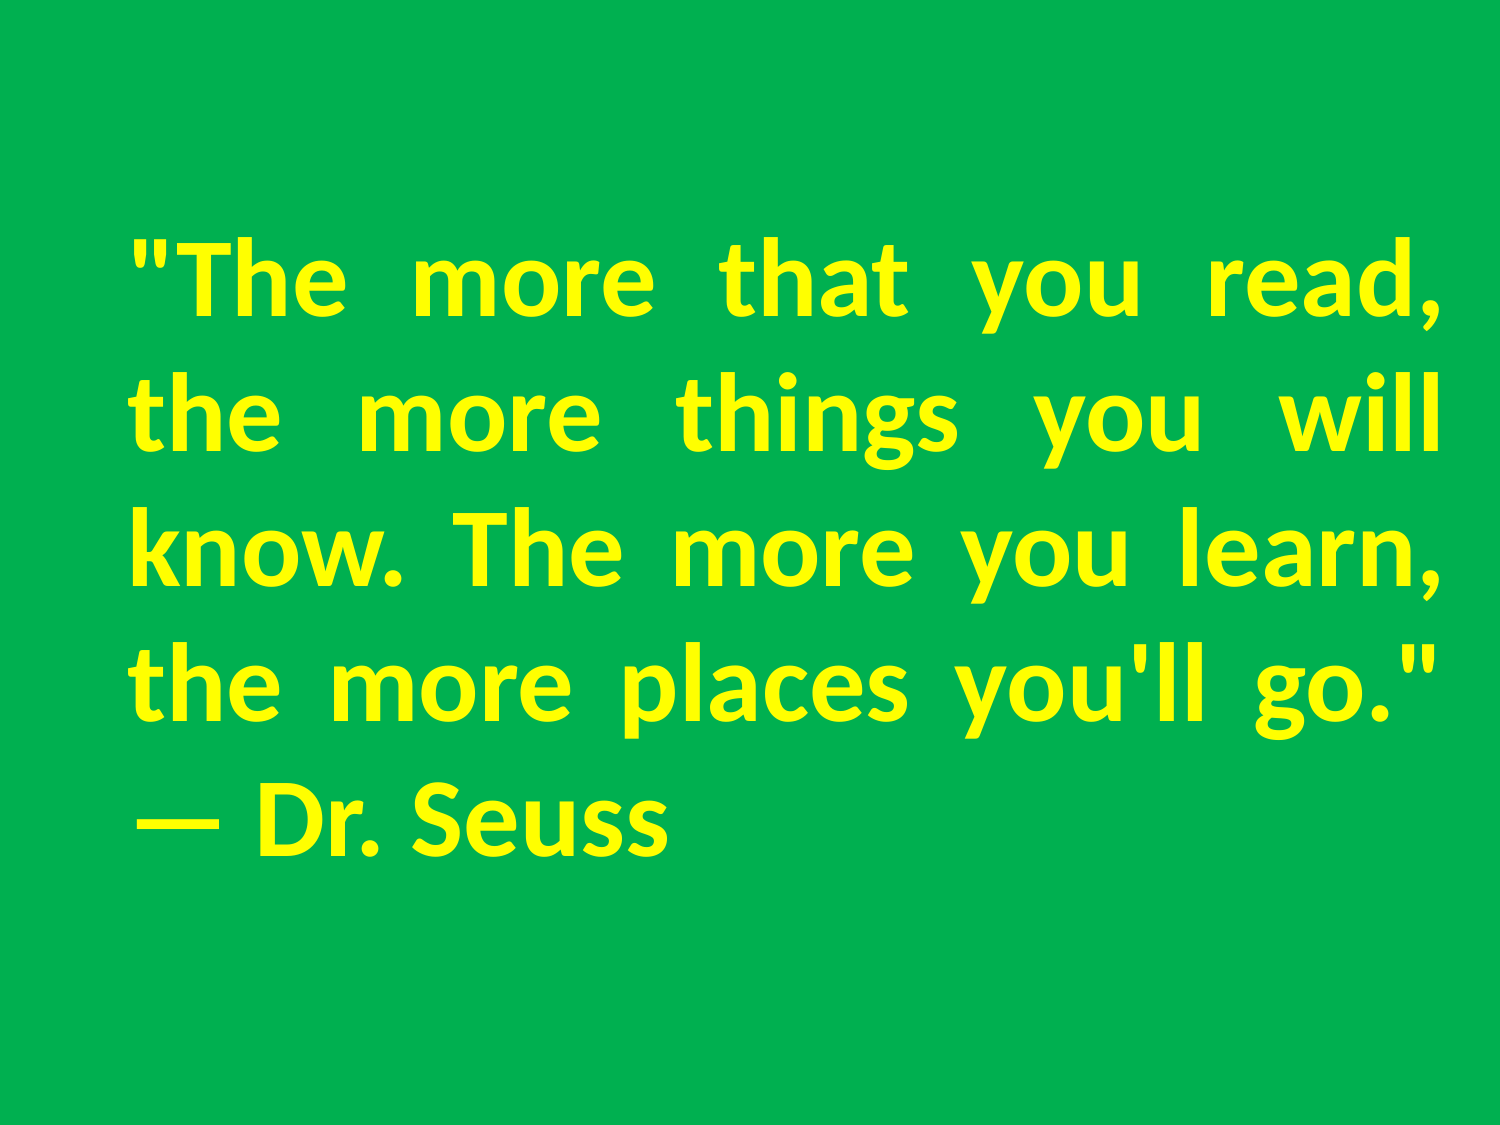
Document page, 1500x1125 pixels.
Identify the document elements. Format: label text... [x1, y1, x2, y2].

list "The more that you read, the more things you will know. The more you learn, the more places you'll go." — Dr. Seuss [112, 196, 1463, 939]
